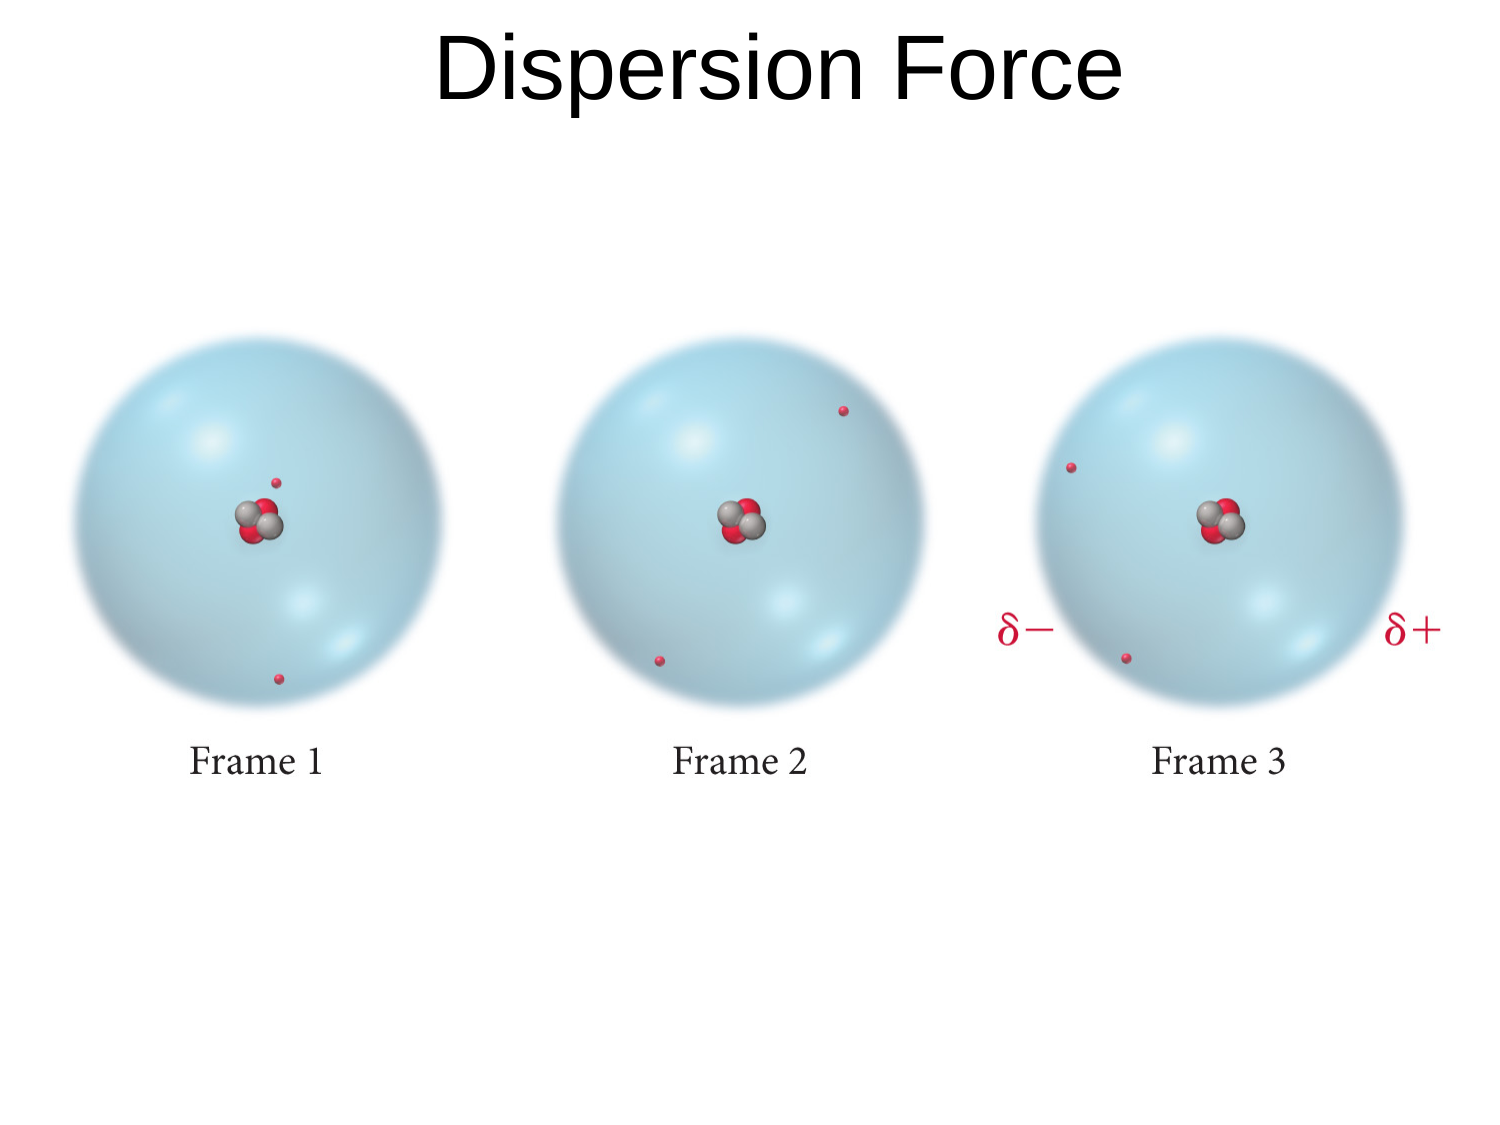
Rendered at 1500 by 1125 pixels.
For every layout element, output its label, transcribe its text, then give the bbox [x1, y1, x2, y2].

title Dispersion Force [0, 0, 1500, 203]
picture [50, 314, 1452, 778]
